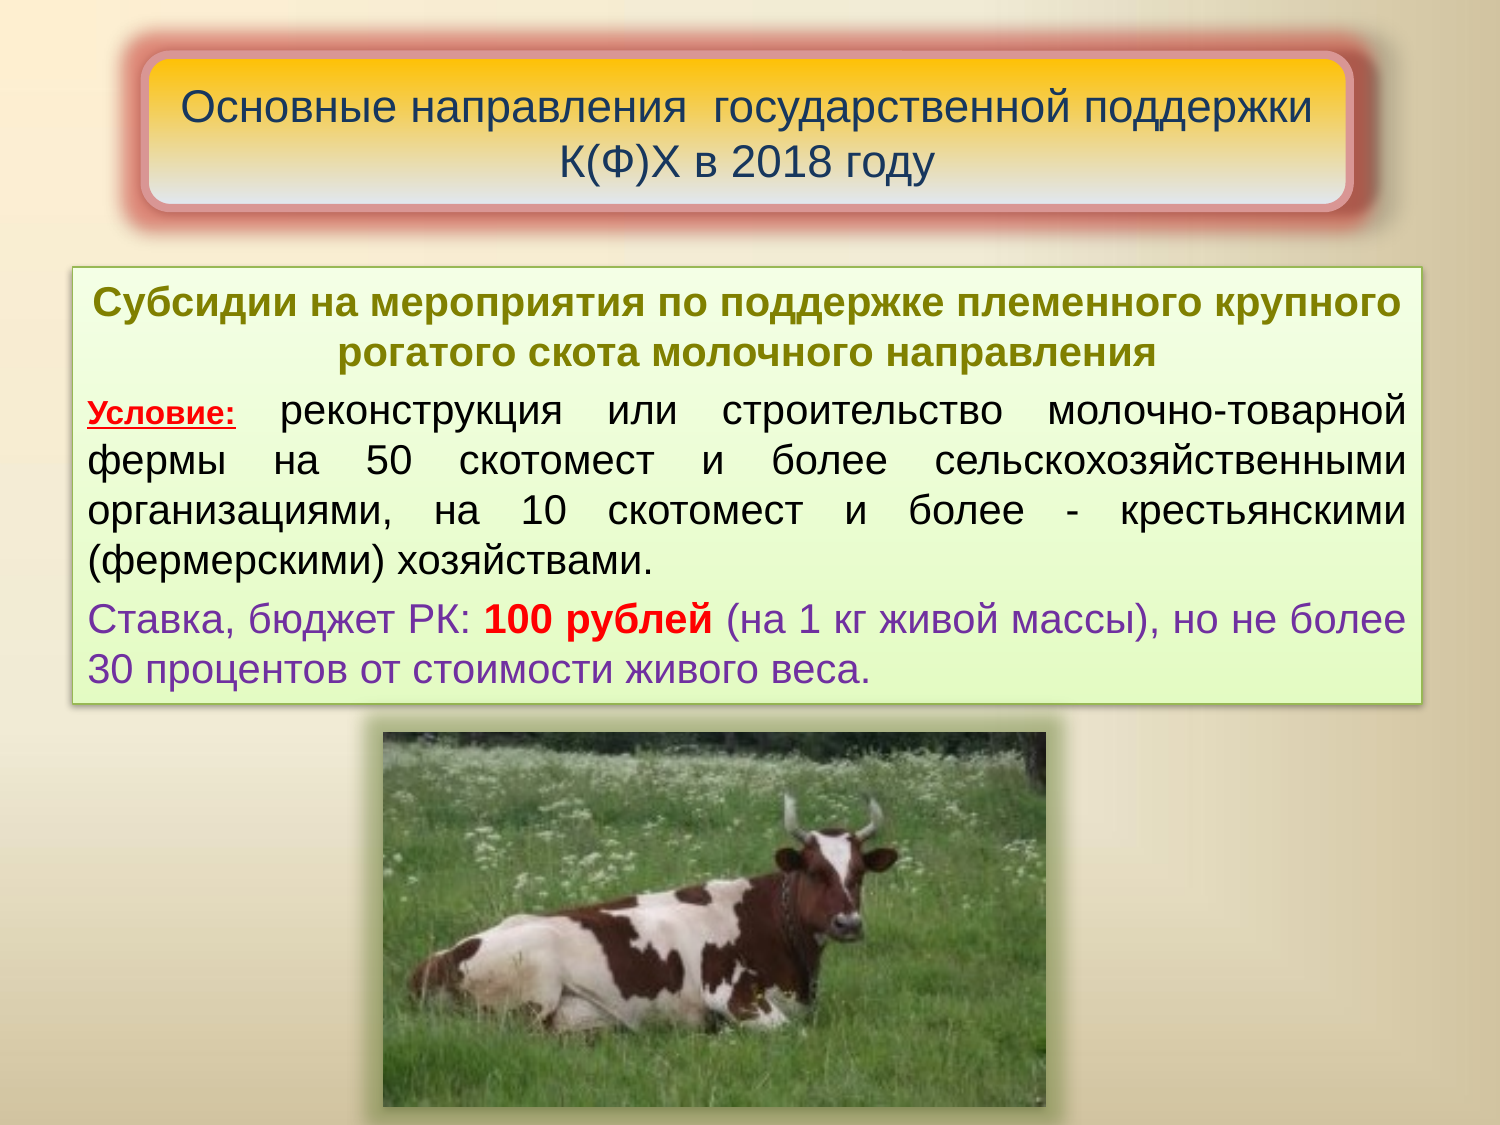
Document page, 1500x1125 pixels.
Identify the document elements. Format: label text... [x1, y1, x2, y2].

picture [0, 0, 1500, 1125]
text_box Основные направления государственной поддержки К(Ф)Х в 2018 году [142, 52, 1352, 211]
list Субсидии на мероприятия по поддержке племенного крупного рогатого скота молочного направления Условие: реконструкция или строительство молочно-товарной фермы на 50 скотомест и более сельскохозяйственными организациями, на 10 скотомест и более - крестьянскими (фермерскими) хозяйствами. Ставка, бюджет РК: 100 рублей (на 1 кг живой массы), но не более 30 процентов от стоимости живого веса. [72, 266, 1423, 705]
picture [383, 732, 1046, 1108]
